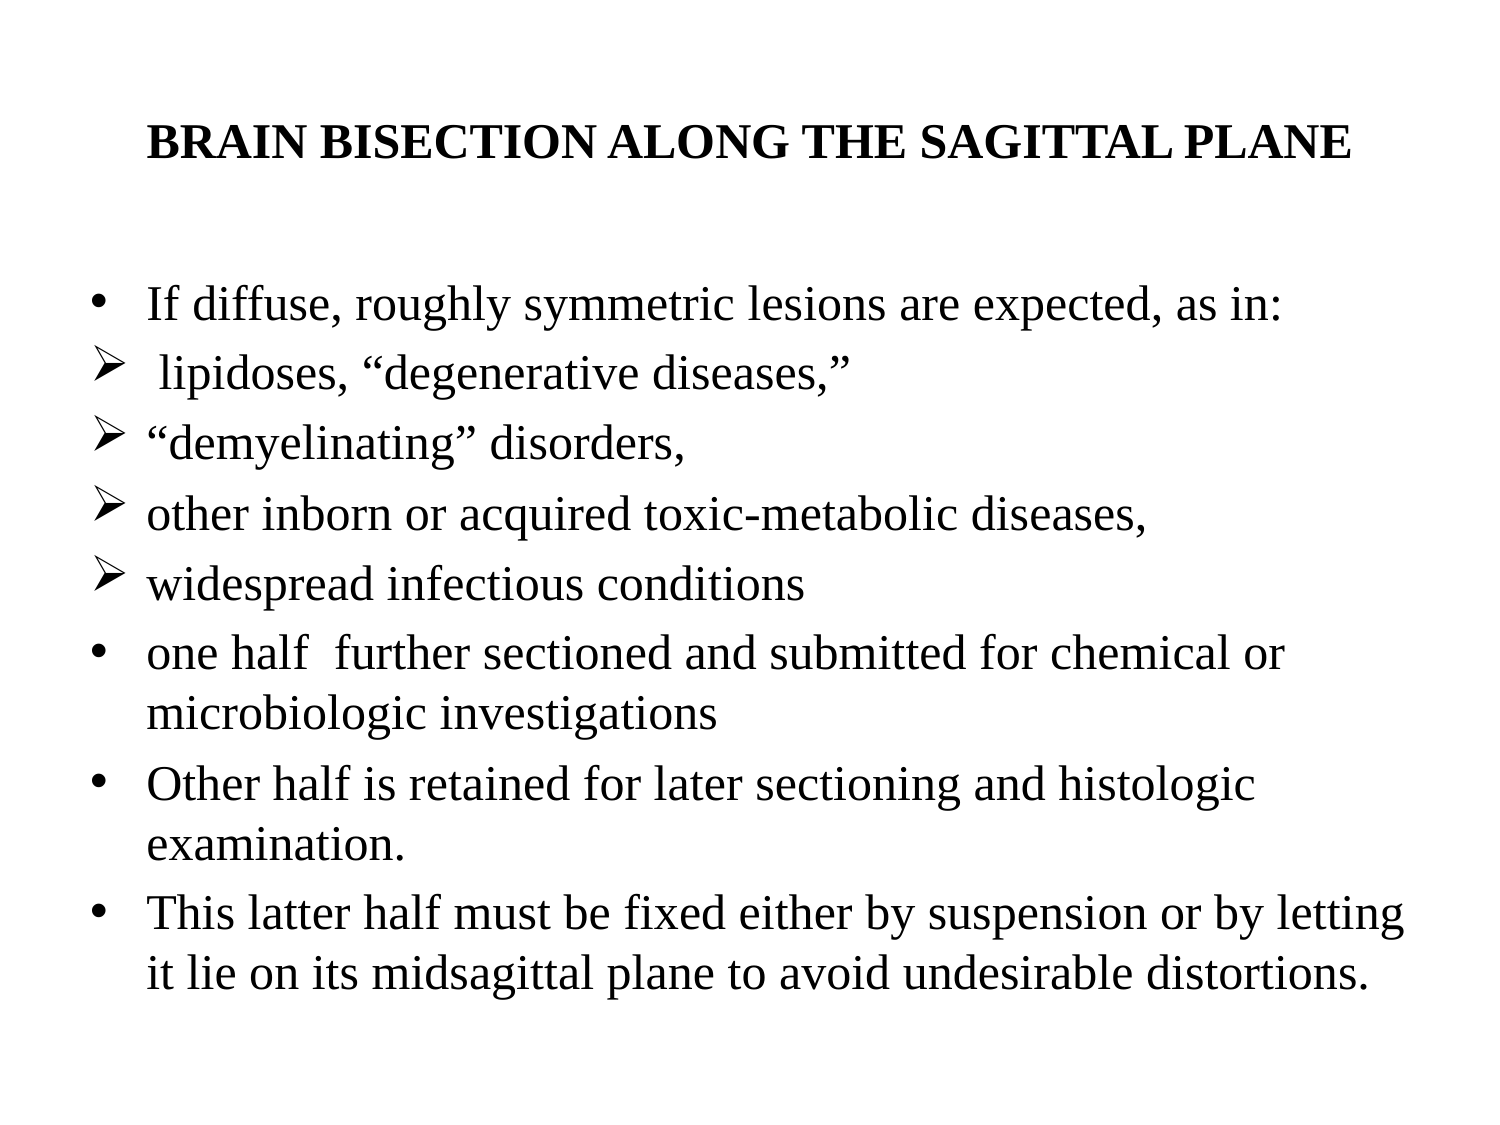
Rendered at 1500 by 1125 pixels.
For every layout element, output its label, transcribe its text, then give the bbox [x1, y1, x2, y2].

list If diffuse, roughly symmetric lesions are expected, as in: lipidoses, “degenerative diseases,” “demyelinating” disorders, other inborn or acquired toxic-metabolic diseases, widespread infectious conditions one half further sectioned and submitted for chemical or microbiologic investigations Other half is retained for later sectioning and histologic examination. This latter half must be fixed either by suspension or by letting it lie on its midsagittal plane to avoid undesirable distortions. [75, 262, 1425, 1005]
title BRAIN BISECTION ALONG THE SAGITTAL PLANE [75, 45, 1425, 233]
